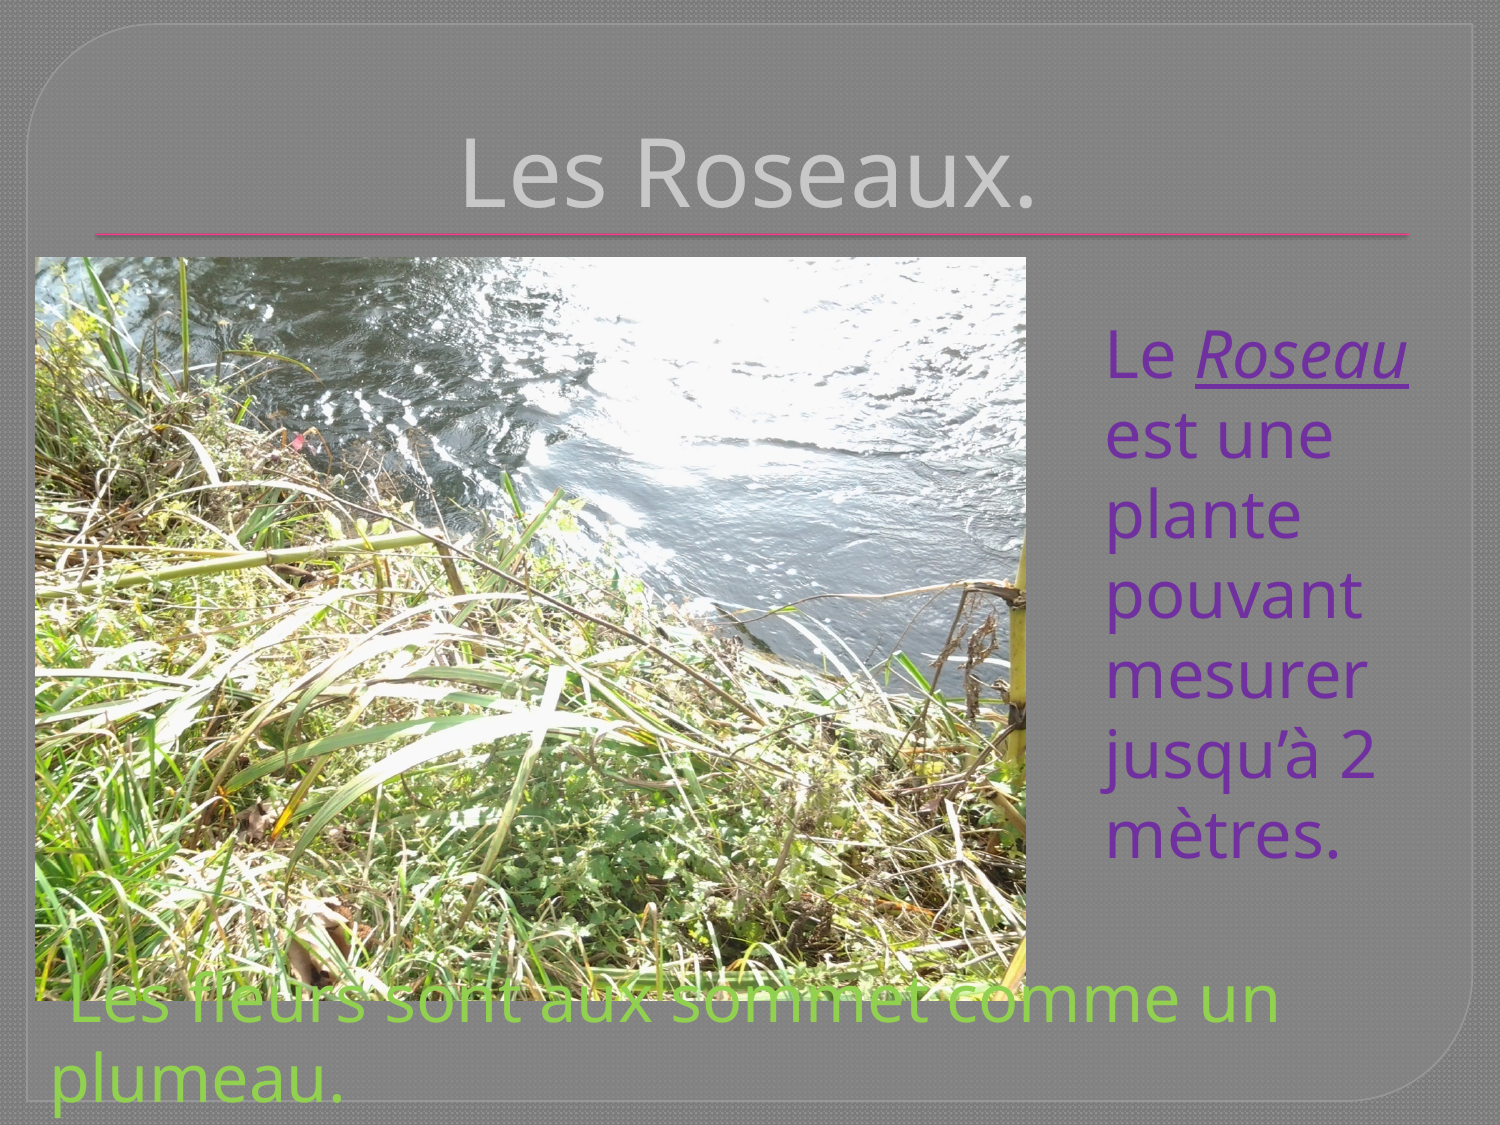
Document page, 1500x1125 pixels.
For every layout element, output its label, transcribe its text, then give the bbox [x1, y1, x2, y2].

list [34, 257, 1026, 1001]
title Les Roseaux. [75, 41, 1055, 235]
text_box Le Roseau est une plante pouvant mesurer jusqu’à 2 mètres. [1089, 304, 1500, 880]
text_box Les fleurs sont aux sommet comme un plumeau. [35, 948, 1418, 1123]
